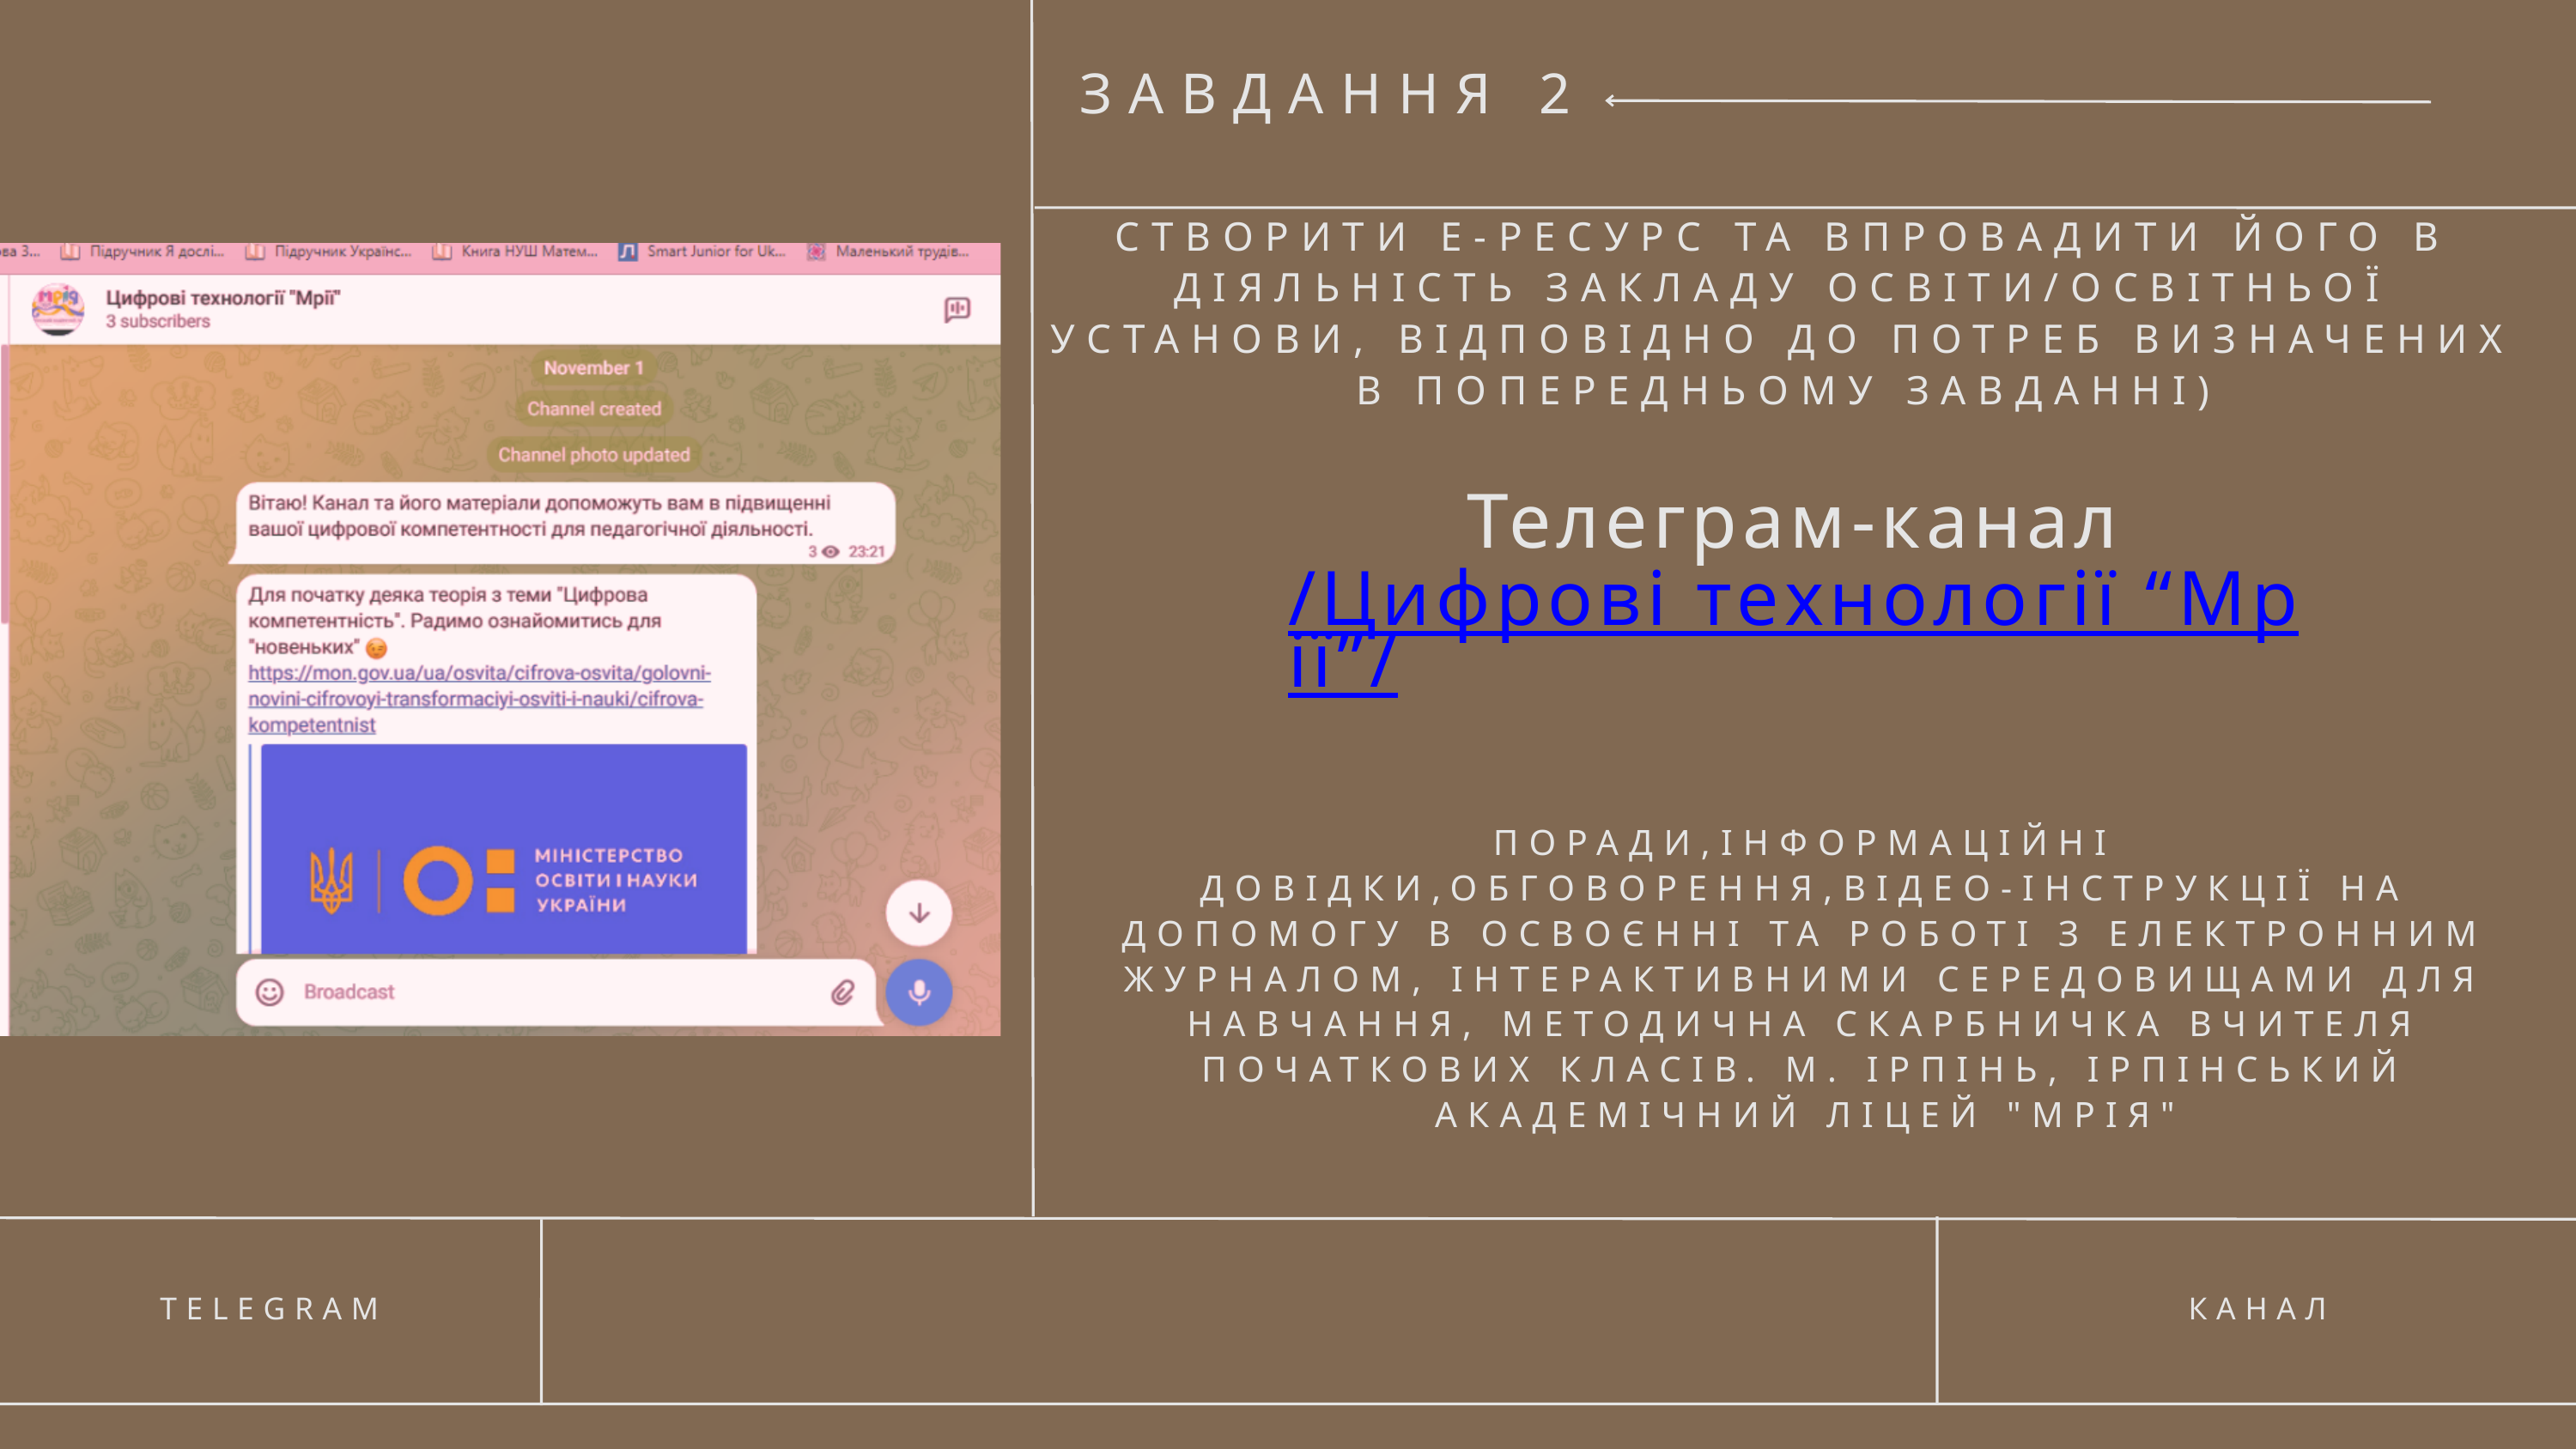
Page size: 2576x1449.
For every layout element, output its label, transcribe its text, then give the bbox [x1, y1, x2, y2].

text_box КАНАЛ [2030, 1286, 2486, 1326]
text_box ЗАВДАННЯ 2 [1079, 52, 1624, 125]
text_box Телеграм-канал /Цифрові технології “Мрії”/ [1287, 474, 2324, 652]
text_box TELEGRAM [90, 1286, 449, 1326]
text_box СТВОРИТИ Е-РЕСУРС ТА ВПРОВАДИТИ ЙОГО В ДІЯЛЬНІСТЬ ЗАКЛАДУ ОСВІТИ/ОСВІТНЬОЇ УСТАНОВИ, ВІДПОВІДНО ДО ПОТРЕБ ВИЗНАЧЕНИХ В ПОПЕРЕДНЬОМУ ЗАВДАННІ) [1034, 207, 2533, 413]
text_box ПОРАДИ,ІНФОРМАЦІЙНІ ДОВІДКИ,ОБГОВОРЕННЯ,ВІДЕО-ІНСТРУКЦІЇ НА ДОПОМОГУ В ОСВОЄННІ ТА РОБОТІ З ЕЛЕКТРОННИМ ЖУРНАЛОМ, ІНТЕРАКТИВНИМИ СЕРЕДОВИЩАМИ ДЛЯ НАВЧАННЯ, МЕТОДИЧНА СКАРБНИЧКА ВЧИТЕЛЯ ПОЧАТКОВИХ КЛАСІВ. М. ІРПІНЬ, ІРПІНСЬКИЙ АКАДЕМІЧНИЙ ЛІЦЕЙ "МРІЯ" [1104, 816, 2506, 1135]
text_box [0, 243, 1001, 1036]
